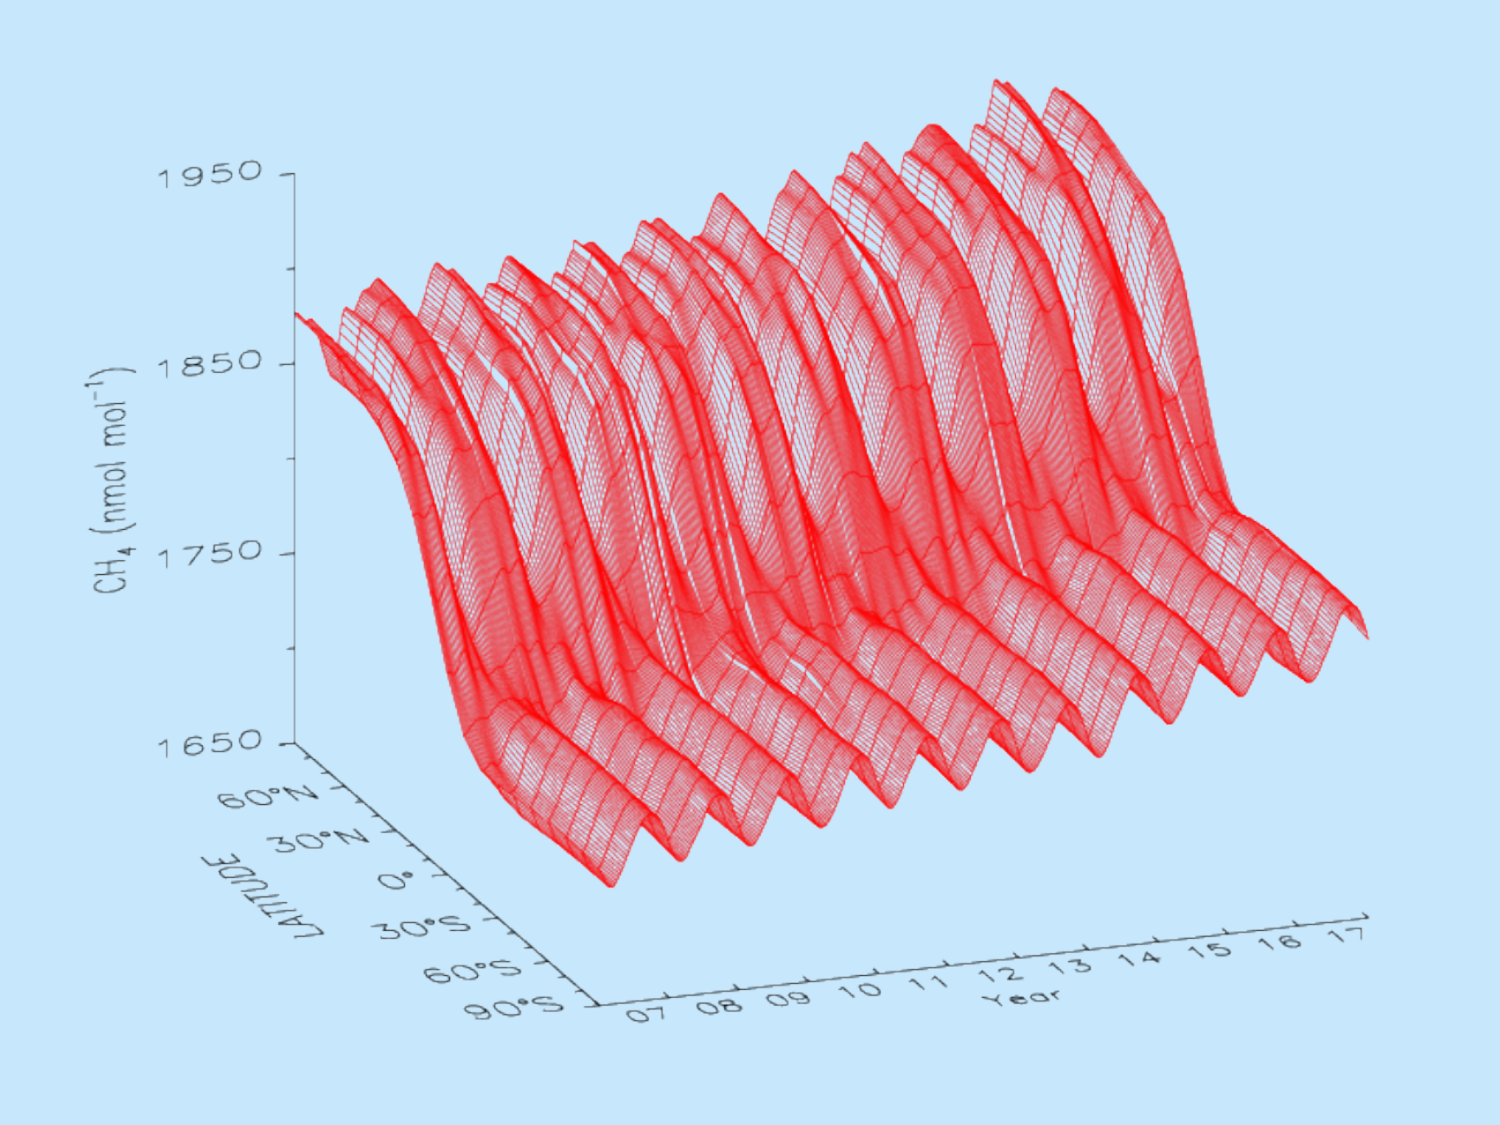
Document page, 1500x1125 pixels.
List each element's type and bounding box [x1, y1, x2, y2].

picture [77, 0, 1423, 1125]
